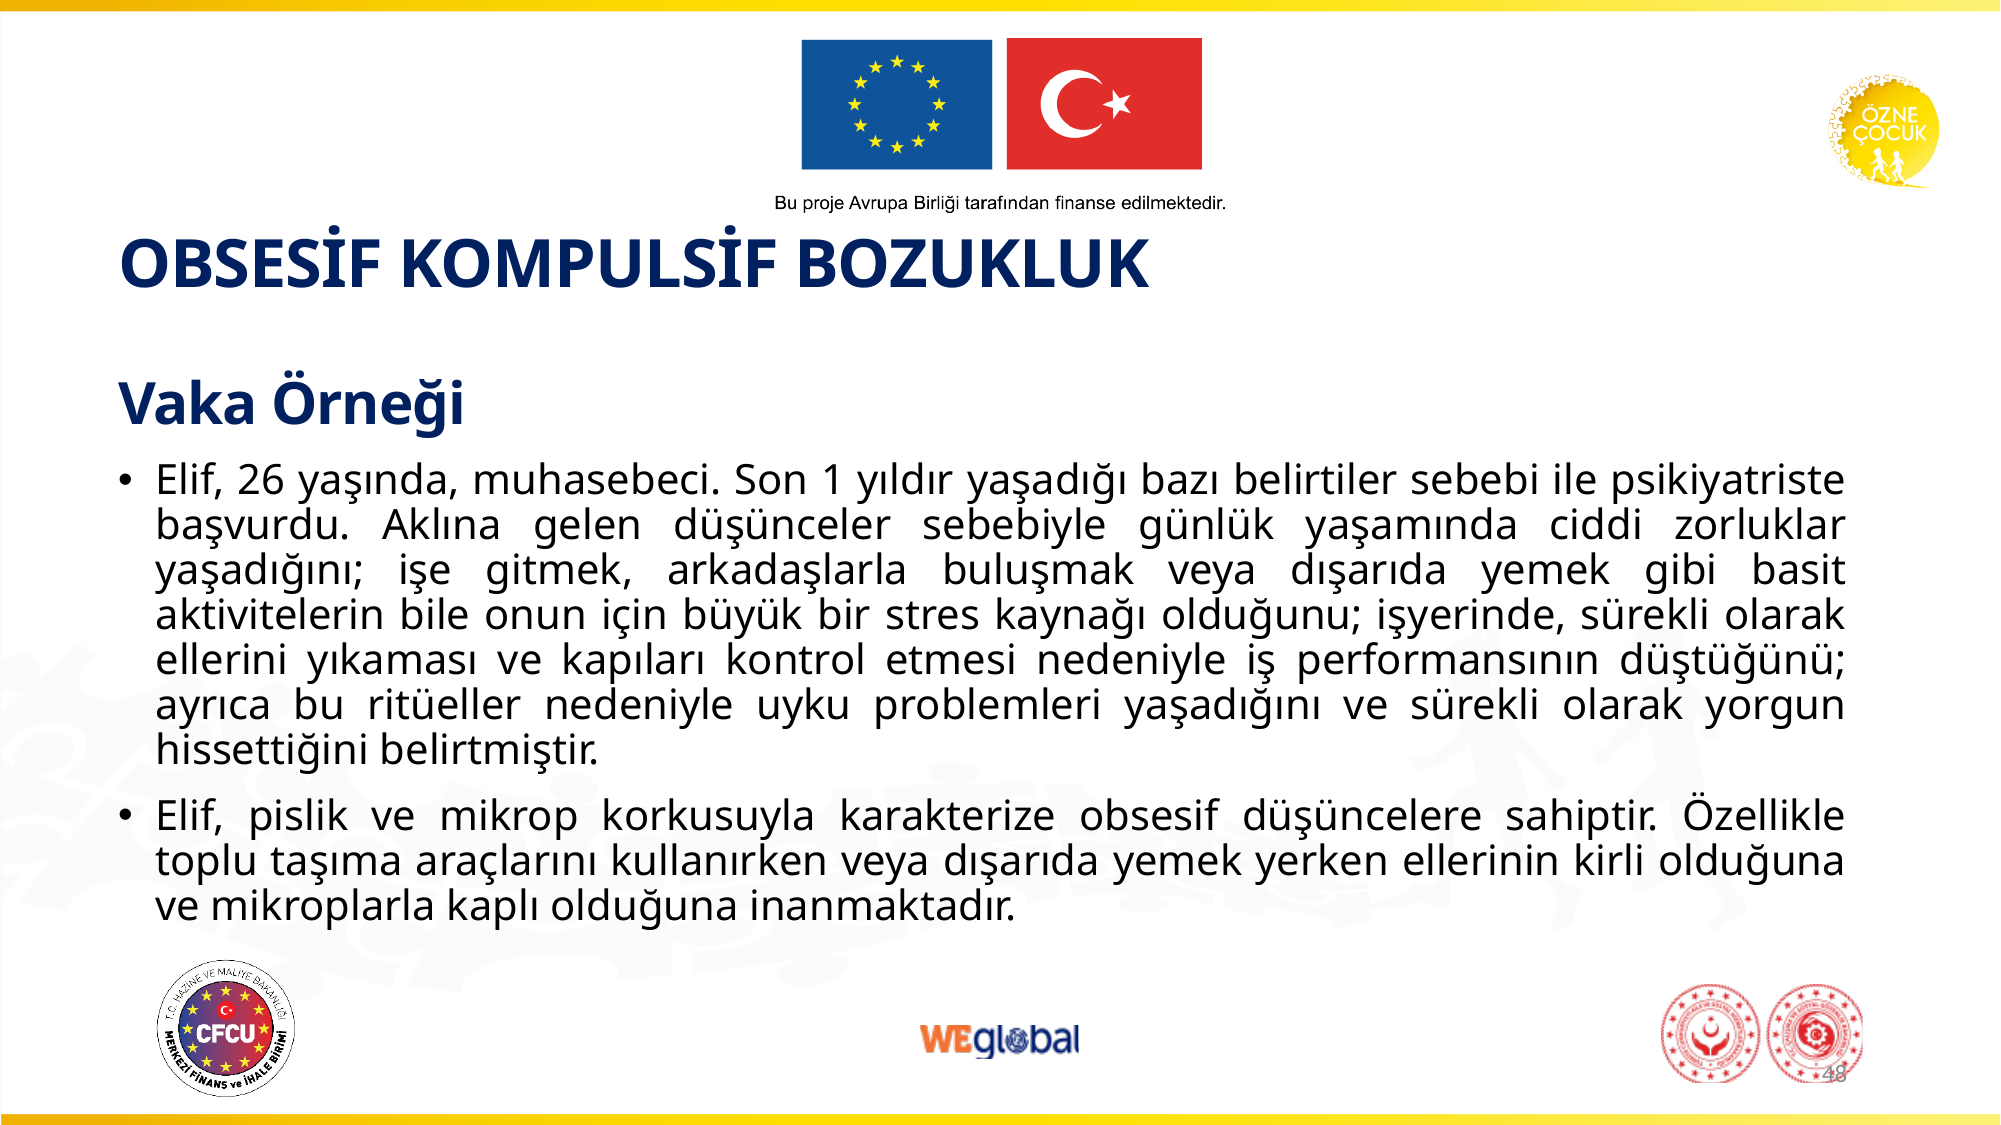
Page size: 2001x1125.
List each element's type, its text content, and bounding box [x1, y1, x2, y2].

slide_number 48 [1412, 1042, 1863, 1103]
list Elif, 26 yaşında, muhasebeci. Son 1 yıldır yaşadığı bazı belirtiler sebebi ile psikiyatriste başvurdu. Aklına gelen düşünceler sebebiyle günlük yaşamında ciddi zorluklar yaşadığını; işe gitmek, arkadaşlarla buluşmak veya dışarıda yemek gibi basit aktivitelerin bile onun için büyük bir stres kaynağı olduğunu; işyerinde, sürekli olarak ellerini yıkaması ve kapıları kontrol etmesi nedeniyle iş performansının düştüğünü; ayrıca bu ritüeller nedeniyle uyku problemleri yaşadığını ve sürekli olarak yorgun hissettiğini belirtmiştir. Elif, pislik ve mikrop korkusuyla karakterize obsesif düşüncelere sahiptir. Özellikle toplu taşıma araçlarını kullanırken veya dışarıda yemek yerken ellerinin kirli olduğuna ve mikroplarla kaplı olduğuna inanmaktadır. [103, 451, 1863, 964]
title OBSESİF KOMPULSİF BOZUKLUK Vaka Örneği [103, 237, 1829, 430]
picture [0, 0, 2001, 1125]
